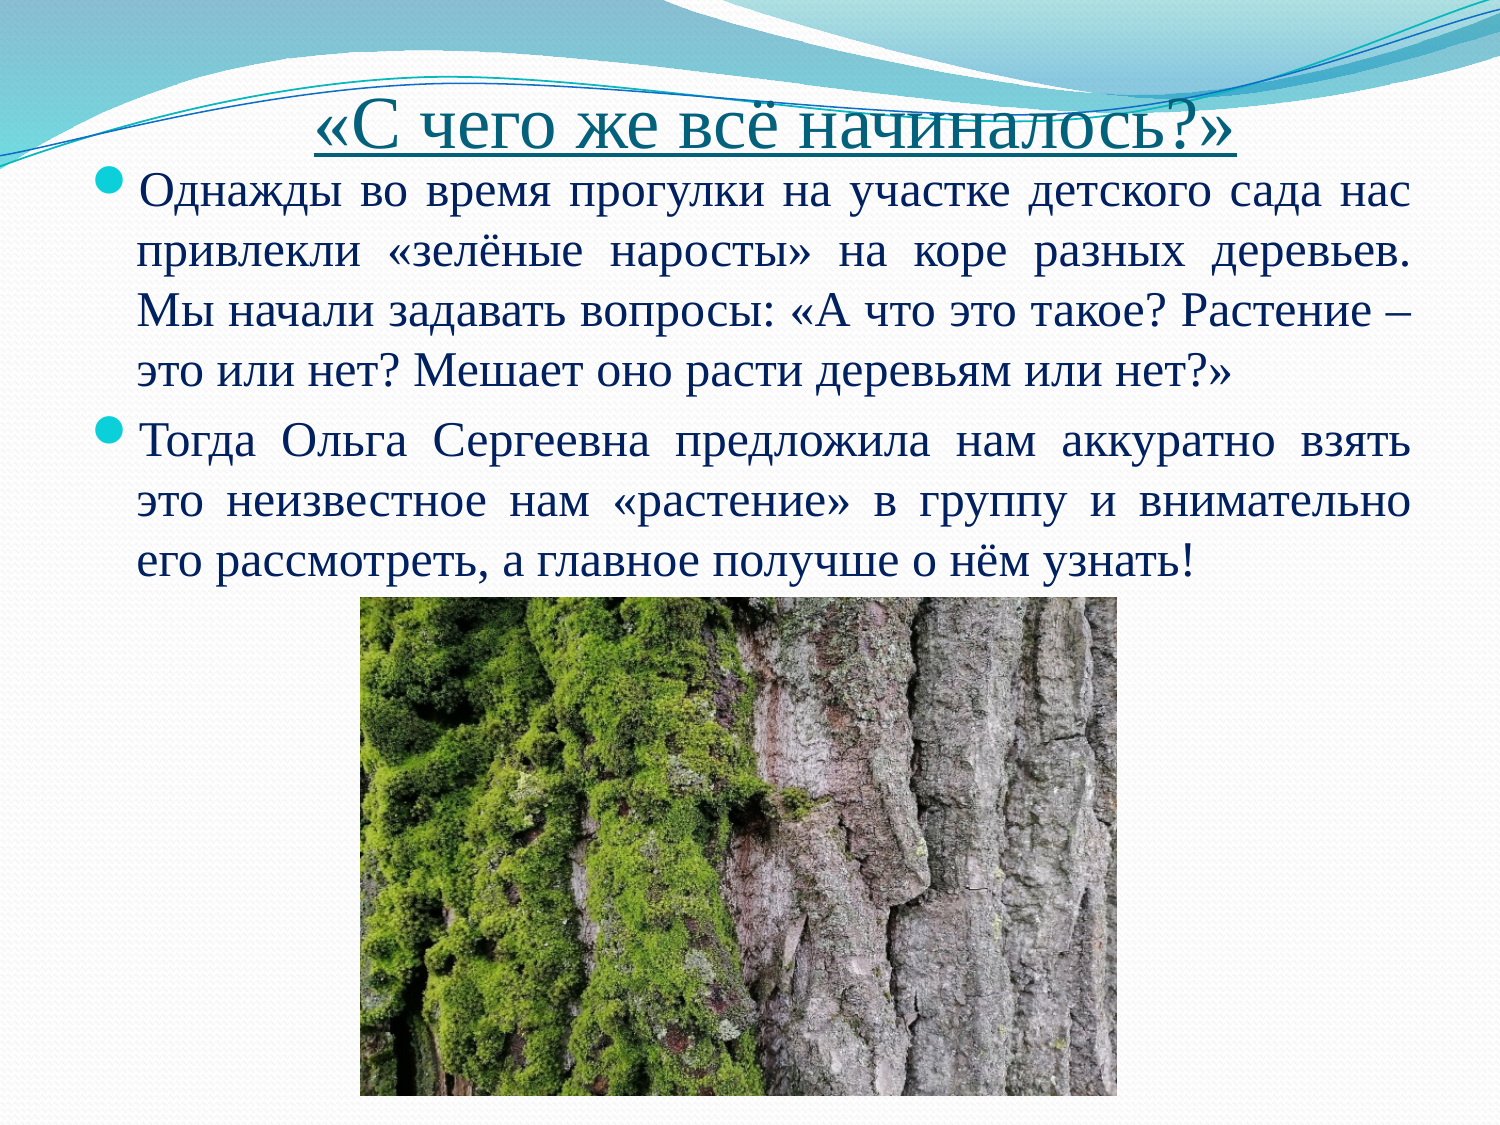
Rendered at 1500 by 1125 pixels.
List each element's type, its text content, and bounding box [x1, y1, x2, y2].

title «С чего же всё начиналось?» [100, 66, 1451, 254]
picture [359, 597, 1117, 1096]
list Однажды во время прогулки на участке детского сада нас привлекли «зелёные наросты» на коре разных деревьев. Мы начали задавать вопросы: «А что это такое? Растение – это или нет? Мешает оно расти деревьям или нет?» Тогда Ольга Сергеевна предложила нам аккуратно взять это неизвестное нам «растение» в группу и внимательно его рассмотреть, а главное получше о нём узнать! [76, 149, 1427, 943]
